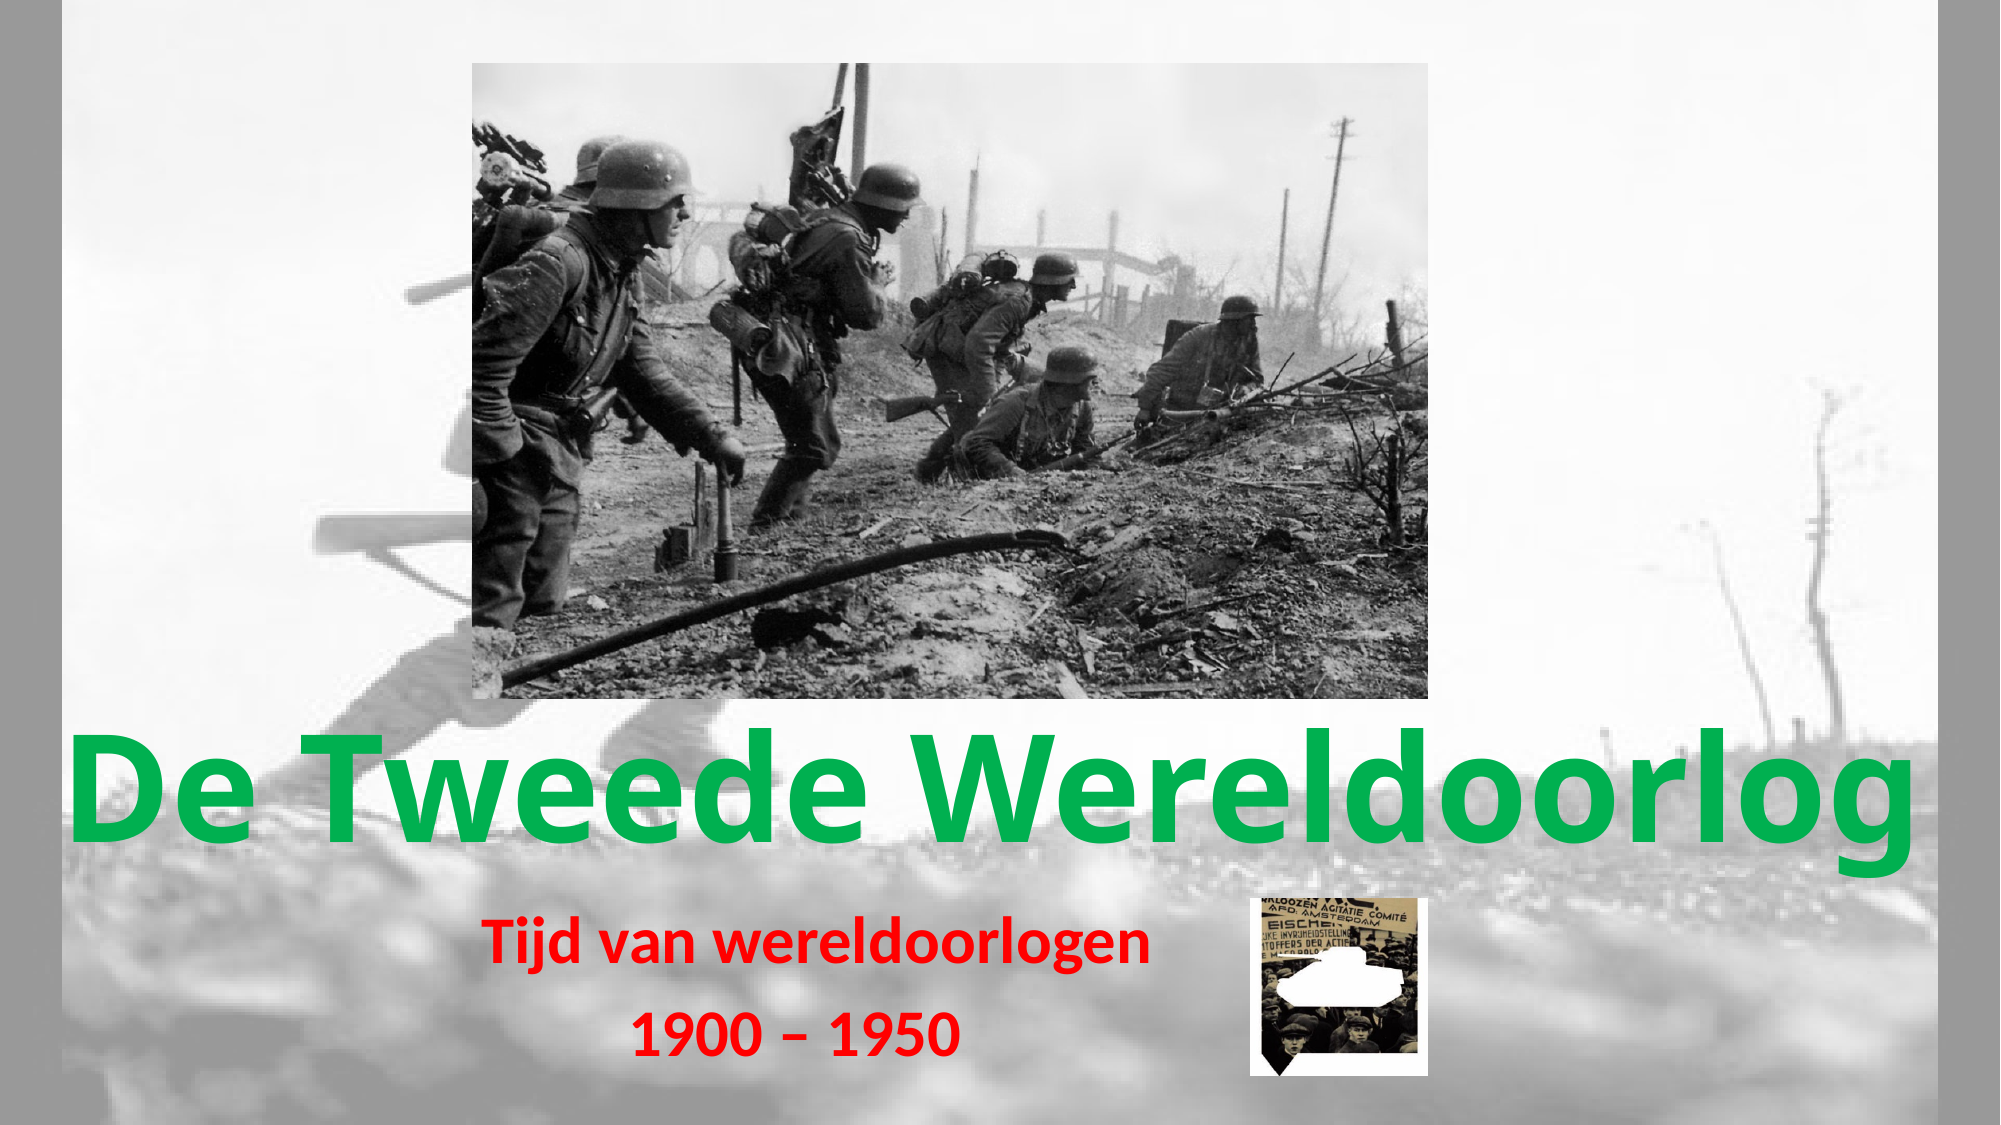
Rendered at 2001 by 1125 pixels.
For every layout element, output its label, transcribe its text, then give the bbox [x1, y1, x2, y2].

picture [1250, 898, 1428, 1076]
title De Tweede Wereldoorlog [27, 598, 1958, 882]
subtitle Tijd van wereldoorlogen 1900 – 1950 [354, 898, 1280, 1099]
picture [472, 63, 1428, 699]
